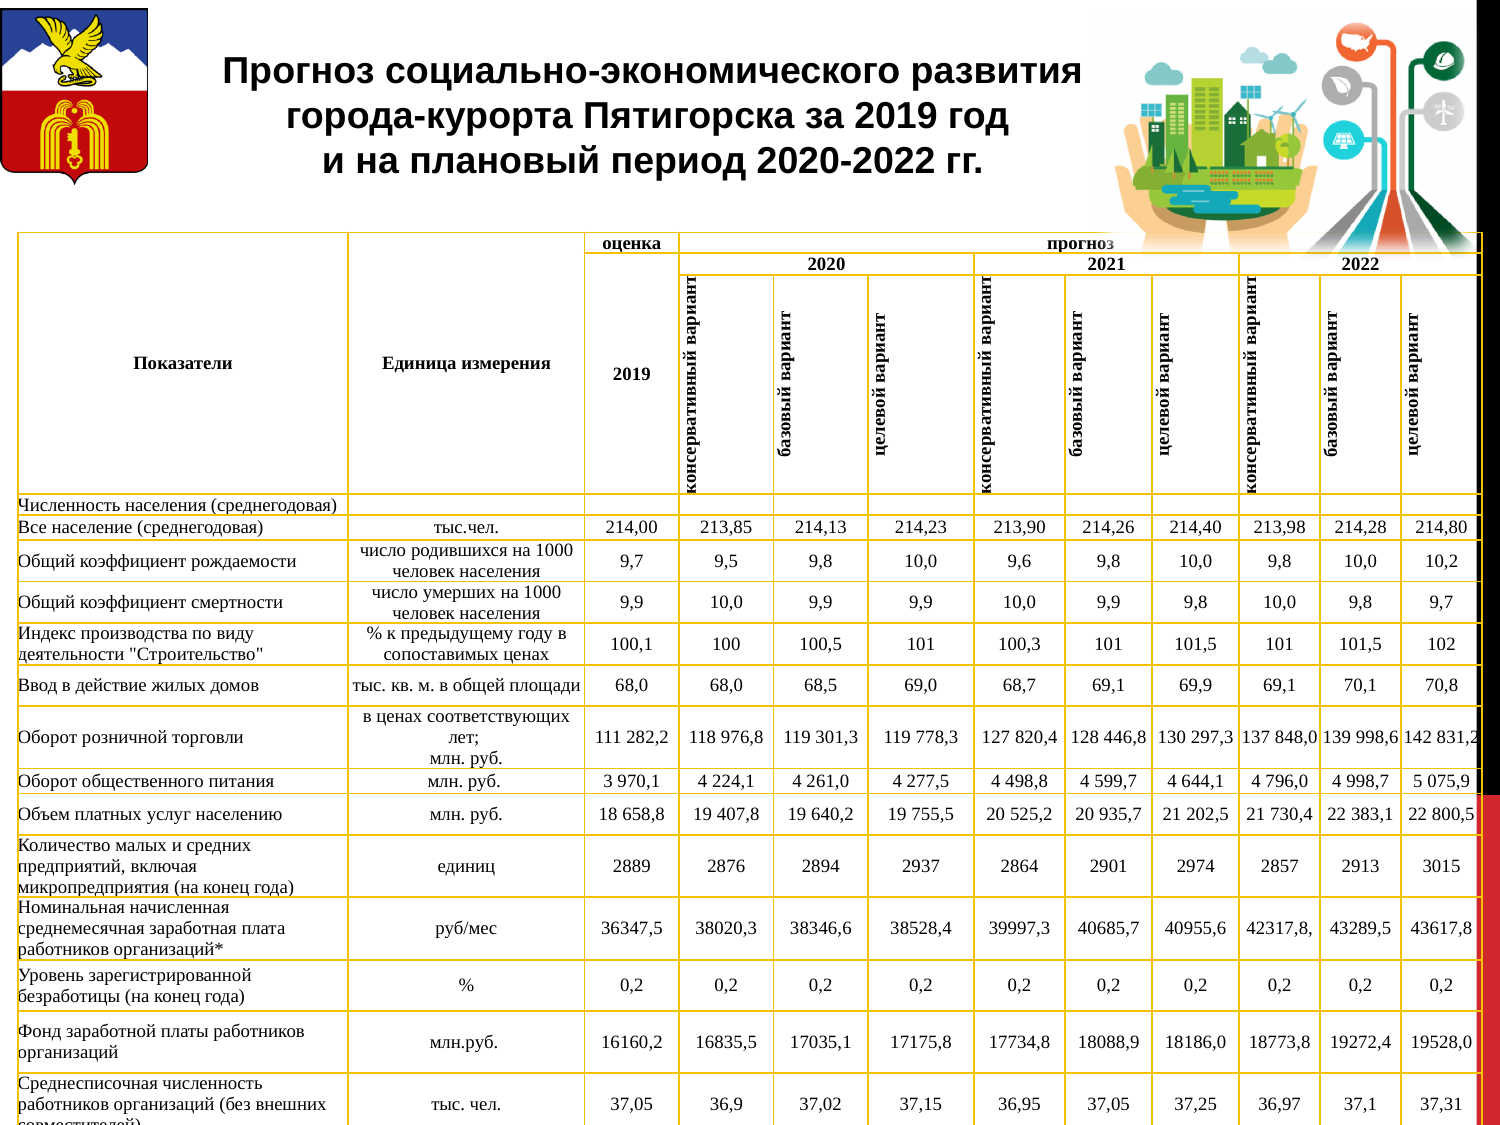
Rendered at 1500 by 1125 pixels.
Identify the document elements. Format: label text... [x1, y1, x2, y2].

table_cell 10,0 [1153, 541, 1238, 581]
table_cell Фонд заработной платы работников организаций [19, 1012, 347, 1072]
table_cell Общий коэффициент рождаемости [19, 541, 347, 581]
table_cell 128 446,8 [1066, 707, 1151, 768]
table_cell 69,1 [1066, 666, 1151, 705]
table_cell Общий коэффициент смертности [19, 582, 347, 622]
table_cell 9,8 [1240, 541, 1319, 581]
table_cell 19 755,5 [869, 794, 973, 834]
table_cell Численность населения (среднегодовая) [19, 495, 347, 514]
table_cell 69,1 [1240, 666, 1319, 705]
table_cell 119 301,3 [774, 707, 867, 768]
table_cell 70,1 [1321, 666, 1400, 705]
table_cell 119 778,3 [869, 707, 973, 768]
table_cell [1402, 495, 1481, 514]
table_cell 20 525,2 [975, 794, 1064, 834]
table_cell 18088,9 [1066, 1012, 1151, 1072]
table_cell Номинальная начисленная среднемесячная заработная плата работников организаций* [19, 898, 347, 959]
table_cell 0,2 [1153, 961, 1238, 1010]
table_cell 4 599,7 [1066, 769, 1151, 793]
table_cell тыс. кв. м. в общей площади [349, 666, 584, 705]
table_cell 37,05 [1066, 1074, 1151, 1125]
table_cell целевой вариант [1402, 276, 1481, 493]
table_cell 101 [1240, 624, 1319, 664]
table_cell 40955,6 [1153, 898, 1238, 959]
table_cell 214,80 [1402, 516, 1481, 539]
text_box Прогноз социально-экономического развития города-курорта Пятигорска за 2019 год и на плановый период 2020-2022 гг. [206, 39, 1085, 189]
table_cell 16835,5 [680, 1012, 773, 1072]
table_cell 4 796,0 [1240, 769, 1319, 793]
table_cell 2901 [1066, 836, 1151, 896]
table_cell 2889 [585, 836, 678, 896]
table_cell 36347,5 [585, 898, 678, 959]
table_cell тыс. чел. [349, 1074, 584, 1125]
table_cell 101 [869, 624, 973, 664]
table_cell 39997,3 [975, 898, 1064, 959]
table_cell 137 848,0 [1240, 707, 1319, 768]
table_cell 2022 [1240, 268, 1481, 274]
table_cell 9,8 [1321, 582, 1400, 622]
table_cell 9,6 [975, 541, 1064, 581]
table_cell 37,25 [1153, 1074, 1238, 1125]
table_cell 127 820,4 [975, 707, 1064, 768]
table_cell Все население (среднегодовая) [19, 516, 347, 539]
table_cell 214,13 [774, 516, 867, 539]
table_cell 142 831,2 [1402, 707, 1481, 768]
table_cell руб/мес [349, 898, 584, 959]
table_cell 22 383,1 [1321, 794, 1400, 834]
table_cell 20 935,7 [1066, 794, 1151, 834]
table_cell 19 407,8 [680, 794, 773, 834]
table_cell консервативный вариант [975, 276, 1064, 493]
table_cell 36,97 [1240, 1074, 1319, 1125]
table_cell 2974 [1153, 836, 1238, 896]
table_cell 101 [1066, 624, 1151, 664]
table_cell Количество малых и средних предприятий, включая микропредприятия (на конец года) [19, 836, 347, 896]
table_cell [1321, 495, 1400, 514]
table_cell 4 644,1 [1153, 769, 1238, 793]
table_cell [869, 495, 973, 514]
table_cell 4 498,8 [975, 769, 1064, 793]
table_cell 37,1 [1321, 1074, 1400, 1125]
table_cell 68,0 [585, 666, 678, 705]
table_cell 37,05 [585, 1074, 678, 1125]
table_cell 2857 [1240, 836, 1319, 896]
table_cell 2864 [975, 836, 1064, 896]
table_cell млн. руб. [349, 769, 584, 793]
table_cell 0,2 [1321, 961, 1400, 1010]
table_cell базовый вариант [774, 276, 867, 493]
table_header Единица измерения [349, 233, 584, 493]
table_cell 68,5 [774, 666, 867, 705]
table_cell 111 282,2 [585, 707, 678, 768]
table_cell 37,15 [869, 1074, 973, 1125]
table_cell 10,2 [1402, 541, 1481, 581]
table_cell 21 202,5 [1153, 794, 1238, 834]
table_cell 18 658,8 [585, 794, 678, 834]
table_cell 0,2 [869, 961, 973, 1010]
table_cell 101,5 [1153, 624, 1238, 664]
table_cell Объем платных услуг населению [19, 794, 347, 834]
table_cell 4 998,7 [1321, 769, 1400, 793]
table_cell 2913 [1321, 836, 1400, 896]
table_cell 9,9 [585, 582, 678, 622]
table_cell 10,0 [975, 582, 1064, 622]
table_cell 42317,8, [1240, 898, 1319, 959]
table_cell 9,8 [774, 541, 867, 581]
table_cell 9,8 [1153, 582, 1238, 622]
table_cell млн. руб. [349, 794, 584, 834]
table_cell 68,0 [680, 666, 773, 705]
table_cell 43289,5 [1321, 898, 1400, 959]
table_cell 5 075,9 [1402, 769, 1481, 793]
picture [1086, 6, 1483, 264]
table_cell число умерших на 1000 человек населения [349, 582, 584, 622]
table_cell 10,0 [1321, 541, 1400, 581]
table_cell 2876 [680, 836, 773, 896]
table_cell 0,2 [680, 961, 773, 1010]
table_cell 9,5 [680, 541, 773, 581]
table_cell 40685,7 [1066, 898, 1151, 959]
table_cell 4 261,0 [774, 769, 867, 793]
table_cell [680, 495, 773, 514]
table_cell базовый вариант [1321, 276, 1400, 493]
table_cell 130 297,3 [1153, 707, 1238, 768]
table_cell 19528,0 [1402, 1012, 1481, 1072]
table_cell [1066, 495, 1151, 514]
table_cell 9,8 [1066, 541, 1151, 581]
table_header прогноз [680, 233, 1085, 252]
table_cell 68,7 [975, 666, 1064, 705]
table_cell 9,9 [1066, 582, 1151, 622]
table_cell базовый вариант [1066, 276, 1151, 493]
table_cell 213,85 [680, 516, 773, 539]
table_cell 3015 [1402, 836, 1481, 896]
table_cell 0,2 [585, 961, 678, 1010]
table_cell число родившихся на 1000 человек населения [349, 541, 584, 581]
picture [0, 8, 149, 185]
table_cell 38528,4 [869, 898, 973, 959]
table_cell Оборот общественного питания [19, 769, 347, 793]
table_cell 9,9 [869, 582, 973, 622]
table_cell 100,5 [774, 624, 867, 664]
table_cell 3 970,1 [585, 769, 678, 793]
table_cell 37,02 [774, 1074, 867, 1125]
table_cell 214,28 [1321, 516, 1400, 539]
table_cell 213,90 [975, 516, 1064, 539]
table_cell % к предыдущему году в сопоставимых ценах [349, 624, 584, 664]
table_cell [774, 495, 867, 514]
table_cell млн.руб. [349, 1012, 584, 1072]
table_cell Уровень зарегистрированной безработицы (на конец года) [19, 961, 347, 1010]
table_cell 0,2 [975, 961, 1064, 1010]
table_cell 17734,8 [975, 1012, 1064, 1072]
table_cell единиц [349, 836, 584, 896]
table_cell 4 277,5 [869, 769, 973, 793]
table_cell 43617,8 [1402, 898, 1481, 959]
table_cell Оборот розничной торговли [19, 707, 347, 768]
table_cell 100,1 [585, 624, 678, 664]
table_cell 214,40 [1153, 516, 1238, 539]
table_header Показатели [19, 233, 347, 493]
table_cell 139 998,6 [1321, 707, 1400, 768]
table_cell Индекс производства по виду деятельности "Строительство" [19, 624, 347, 664]
table_cell 0,2 [1240, 961, 1319, 1010]
table_cell [585, 495, 678, 514]
table_cell 100,3 [975, 624, 1064, 664]
table_cell 4 224,1 [680, 769, 773, 793]
table_cell 21 730,4 [1240, 794, 1319, 834]
table_cell 18773,8 [1240, 1012, 1319, 1072]
table_cell в ценах соответствующих лет; млн. руб. [349, 707, 584, 768]
table_header оценка [585, 233, 678, 252]
table_cell 2021 [975, 254, 1238, 274]
table_cell тыс.чел. [349, 516, 584, 539]
table_cell 37,31 [1402, 1074, 1481, 1125]
table_cell 10,0 [1240, 582, 1319, 622]
table_cell [1240, 495, 1319, 514]
table_cell [349, 495, 584, 514]
table_cell 0,2 [774, 961, 867, 1010]
table_cell целевой вариант [1153, 276, 1238, 493]
table_cell 214,00 [585, 516, 678, 539]
table_cell 18186,0 [1153, 1012, 1238, 1072]
table_cell 36,95 [975, 1074, 1064, 1125]
table_cell % [349, 961, 584, 1010]
table_cell 22 800,5 [1402, 794, 1481, 834]
table_cell Ввод в действие жилых домов [19, 666, 347, 705]
table_cell 10,0 [680, 582, 773, 622]
table_cell 17175,8 [869, 1012, 973, 1072]
table_cell 100 [680, 624, 773, 664]
table_cell консервативный вариант [1240, 276, 1319, 493]
table_cell 19272,4 [1321, 1012, 1400, 1072]
table_cell 2020 [680, 254, 973, 274]
table_cell 2937 [869, 836, 973, 896]
table_cell 101,5 [1321, 624, 1400, 664]
table_cell 214,23 [869, 516, 973, 539]
table_cell 17035,1 [774, 1012, 867, 1072]
table_cell 118 976,8 [680, 707, 773, 768]
table_cell Среднесписочная численность работников организаций (без внешних совместителей) [19, 1074, 347, 1125]
table_cell 36,9 [680, 1074, 773, 1125]
table_cell 214,26 [1066, 516, 1151, 539]
table_cell 69,0 [869, 666, 973, 705]
table_cell 0,2 [1402, 961, 1481, 1010]
table_cell консервативный вариант [680, 276, 773, 493]
table_cell 9,9 [774, 582, 867, 622]
table_cell 2019 [585, 254, 678, 493]
table_cell [1153, 495, 1238, 514]
table_cell 102 [1402, 624, 1481, 664]
table_cell 16160,2 [585, 1012, 678, 1072]
table_cell 19 640,2 [774, 794, 867, 834]
table_cell 69,9 [1153, 666, 1238, 705]
table_cell 70,8 [1402, 666, 1481, 705]
table_cell 38020,3 [680, 898, 773, 959]
table_cell 0,2 [1066, 961, 1151, 1010]
table_cell целевой вариант [869, 276, 973, 493]
table_cell [975, 495, 1064, 514]
table_cell 9,7 [585, 541, 678, 581]
table_cell 38346,6 [774, 898, 867, 959]
table_cell 10,0 [869, 541, 973, 581]
table_cell 9,7 [1402, 582, 1481, 622]
table_cell 2894 [774, 836, 867, 896]
table_cell 213,98 [1240, 516, 1319, 539]
